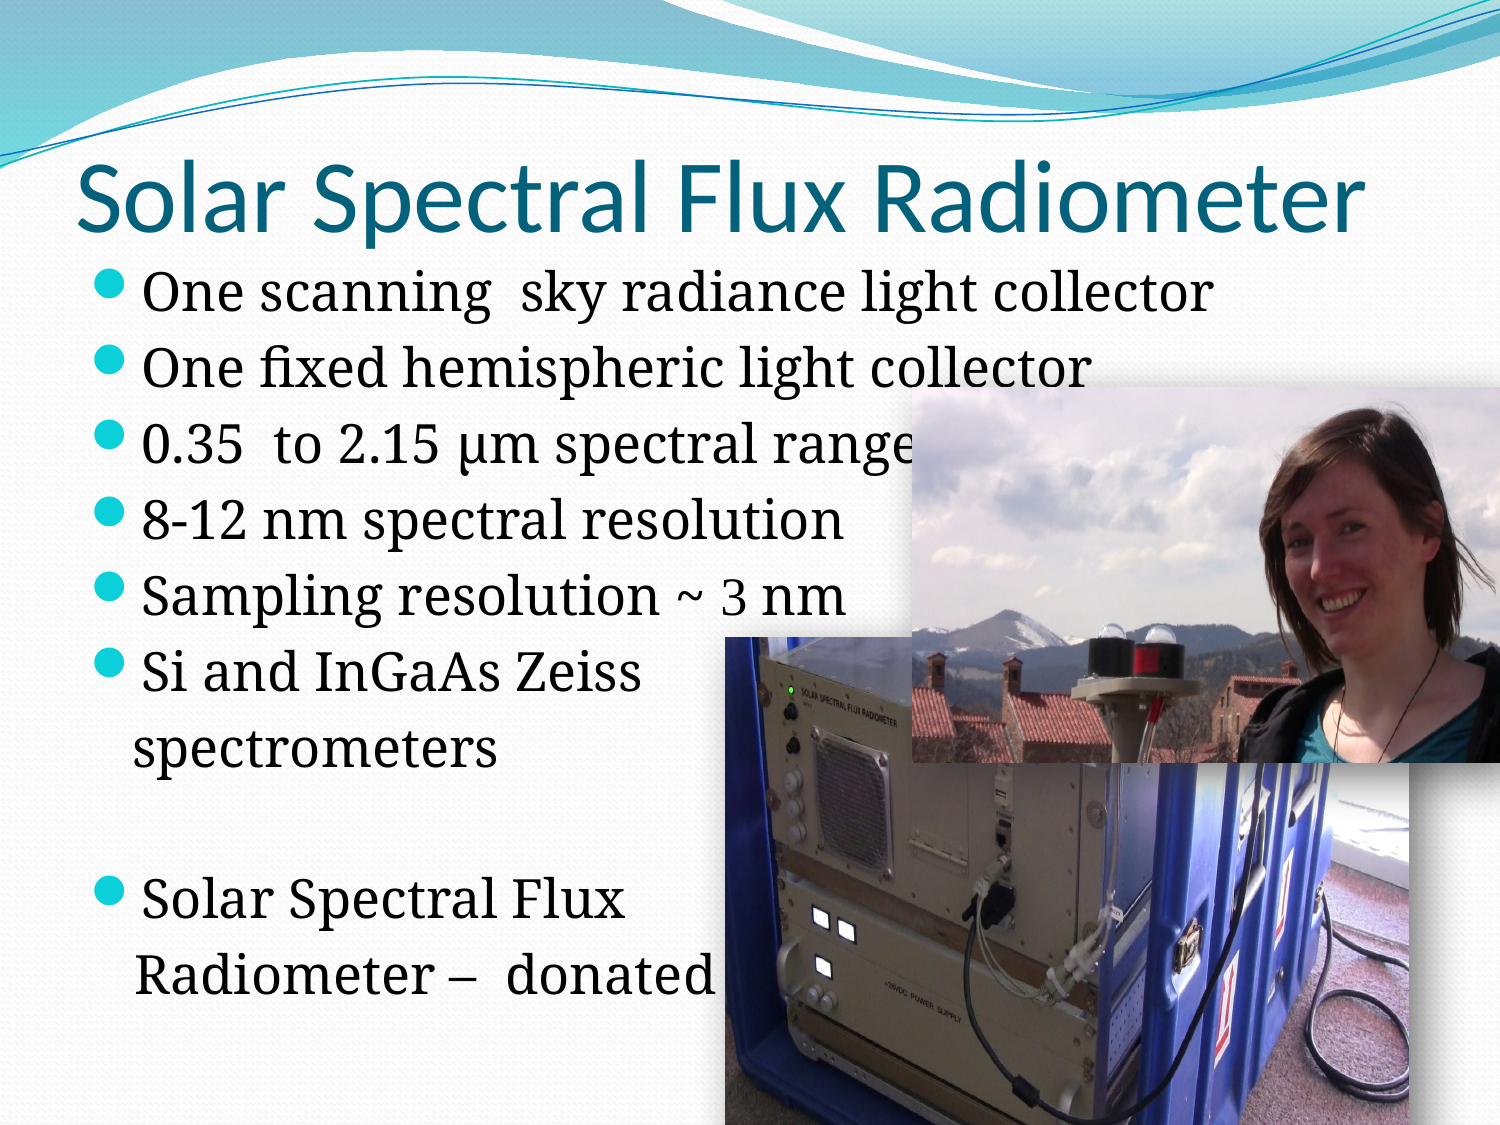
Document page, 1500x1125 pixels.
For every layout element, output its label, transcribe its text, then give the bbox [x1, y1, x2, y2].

picture [912, 387, 1500, 763]
list One scanning sky radiance light collector One fixed hemispheric light collector 0.35 to 2.15 µm spectral range 8-12 nm spectral resolution Sampling resolution ~ 3 nm Si and InGaAs Zeiss spectrometers Solar Spectral Flux Radiometer – donated [74, 249, 1426, 1088]
picture [724, 637, 1409, 1125]
title Solar Spectral Flux Radiometer [74, 99, 1426, 249]
